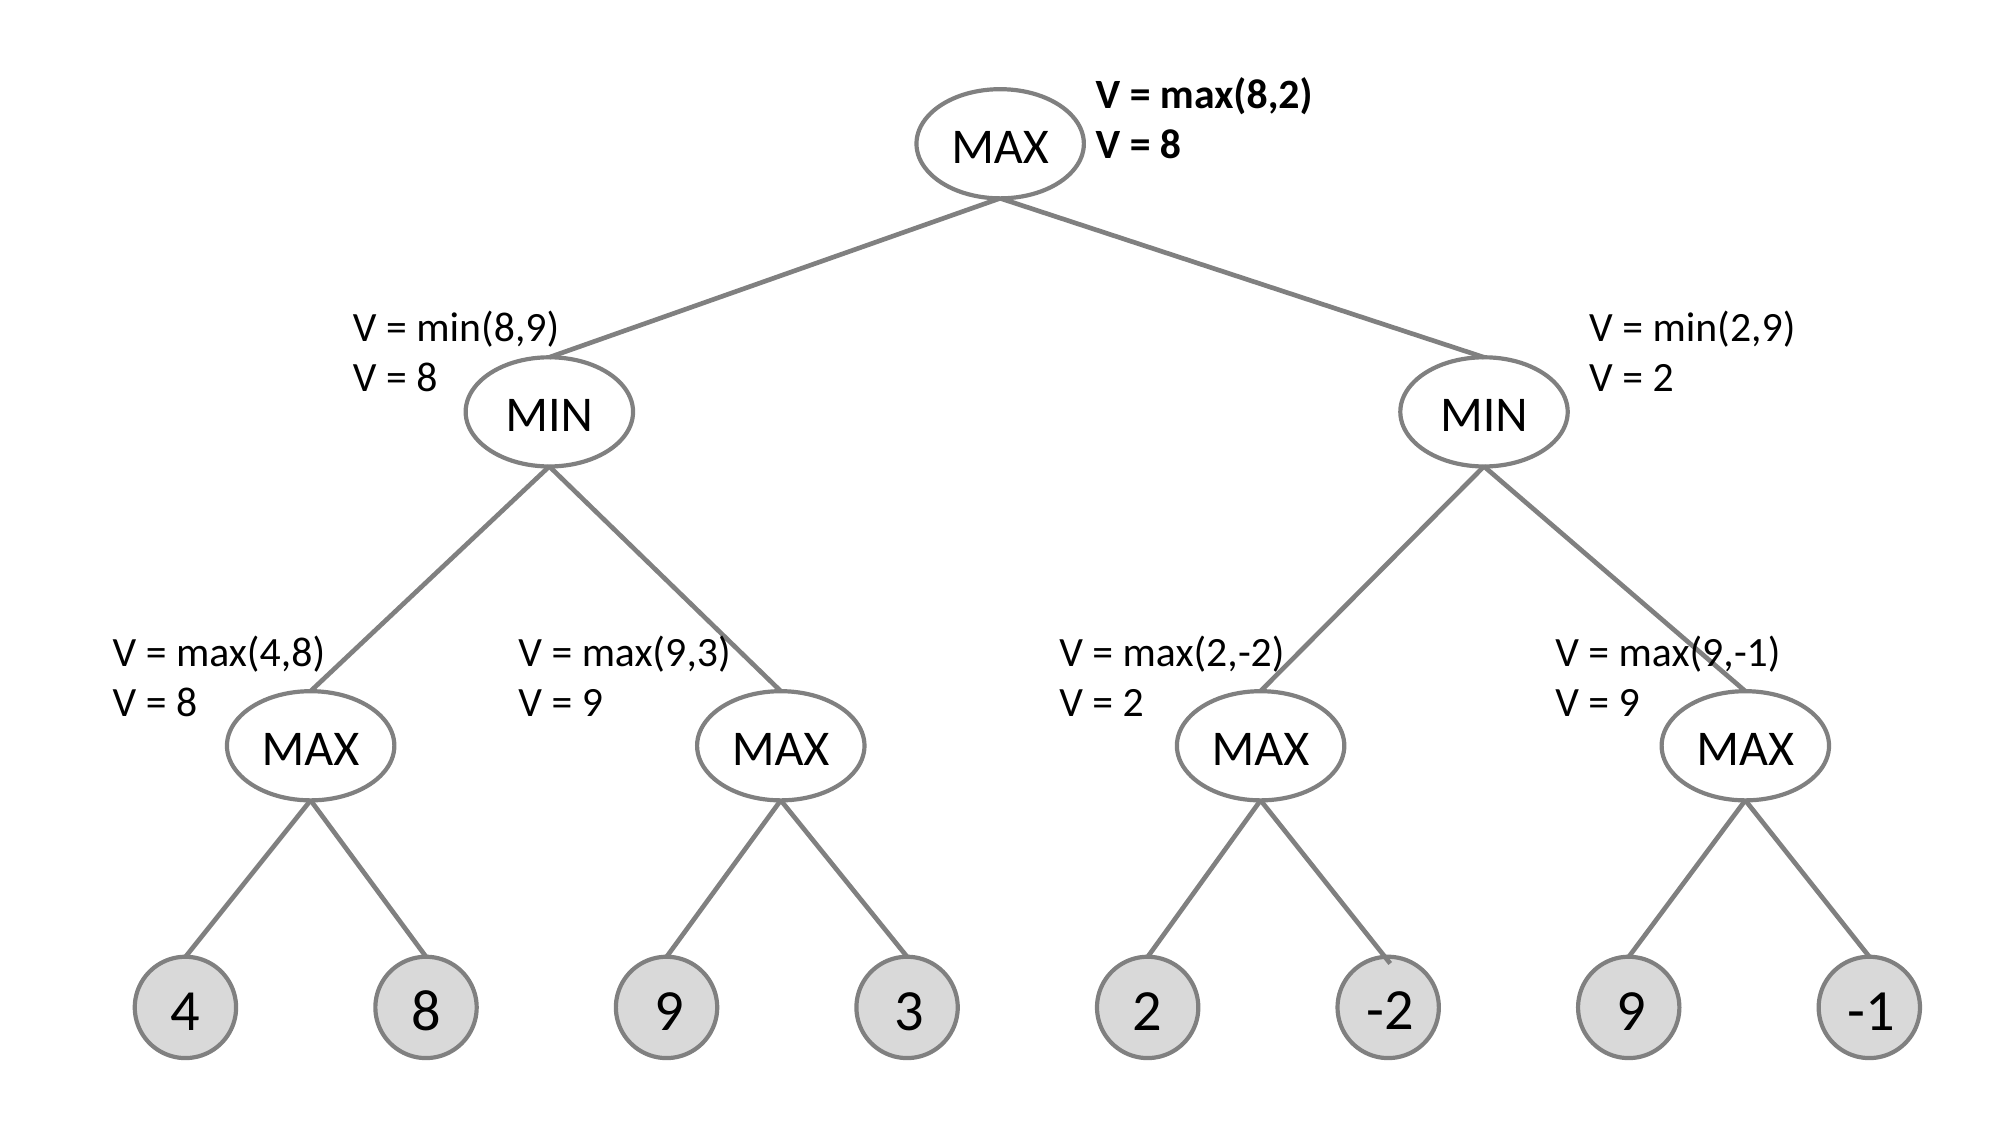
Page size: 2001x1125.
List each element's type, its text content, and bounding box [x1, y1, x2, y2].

text_box V = max(9,-1) V = 9 [1540, 692, 1661, 733]
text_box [1400, 357, 1568, 466]
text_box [310, 466, 549, 692]
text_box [856, 956, 958, 1059]
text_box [916, 89, 1084, 198]
text_box V = max(9,3) V = 9 [503, 692, 697, 733]
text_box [1628, 800, 1745, 957]
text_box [1096, 956, 1199, 1059]
text_box V = max(2,-2) V = 2 [1044, 617, 1260, 733]
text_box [1578, 956, 1680, 1059]
text_box V = max(8,2) V = 8 [1080, 59, 1328, 175]
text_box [1661, 691, 1830, 800]
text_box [780, 800, 908, 957]
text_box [1484, 466, 1746, 692]
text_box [1260, 466, 1484, 692]
text_box V = min(8,9) V = 8 [338, 292, 549, 408]
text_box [1337, 956, 1439, 1059]
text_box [1147, 800, 1260, 957]
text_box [1260, 800, 1391, 964]
text_box V = max(9,-1) V = 9 [1746, 617, 1796, 691]
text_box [615, 956, 718, 1059]
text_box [310, 800, 426, 957]
text_box V = max(4,8) V = 8 [97, 617, 310, 733]
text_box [1818, 956, 1920, 1059]
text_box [1176, 691, 1345, 800]
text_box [134, 956, 237, 1059]
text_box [465, 357, 634, 466]
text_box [1745, 800, 1870, 957]
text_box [697, 691, 865, 800]
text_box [185, 800, 310, 957]
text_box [375, 956, 477, 1059]
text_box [1000, 198, 1484, 358]
text_box V = min(2,9) V = 2 [1574, 292, 1811, 408]
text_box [226, 691, 395, 800]
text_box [549, 466, 781, 692]
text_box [666, 800, 780, 957]
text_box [549, 198, 1000, 358]
